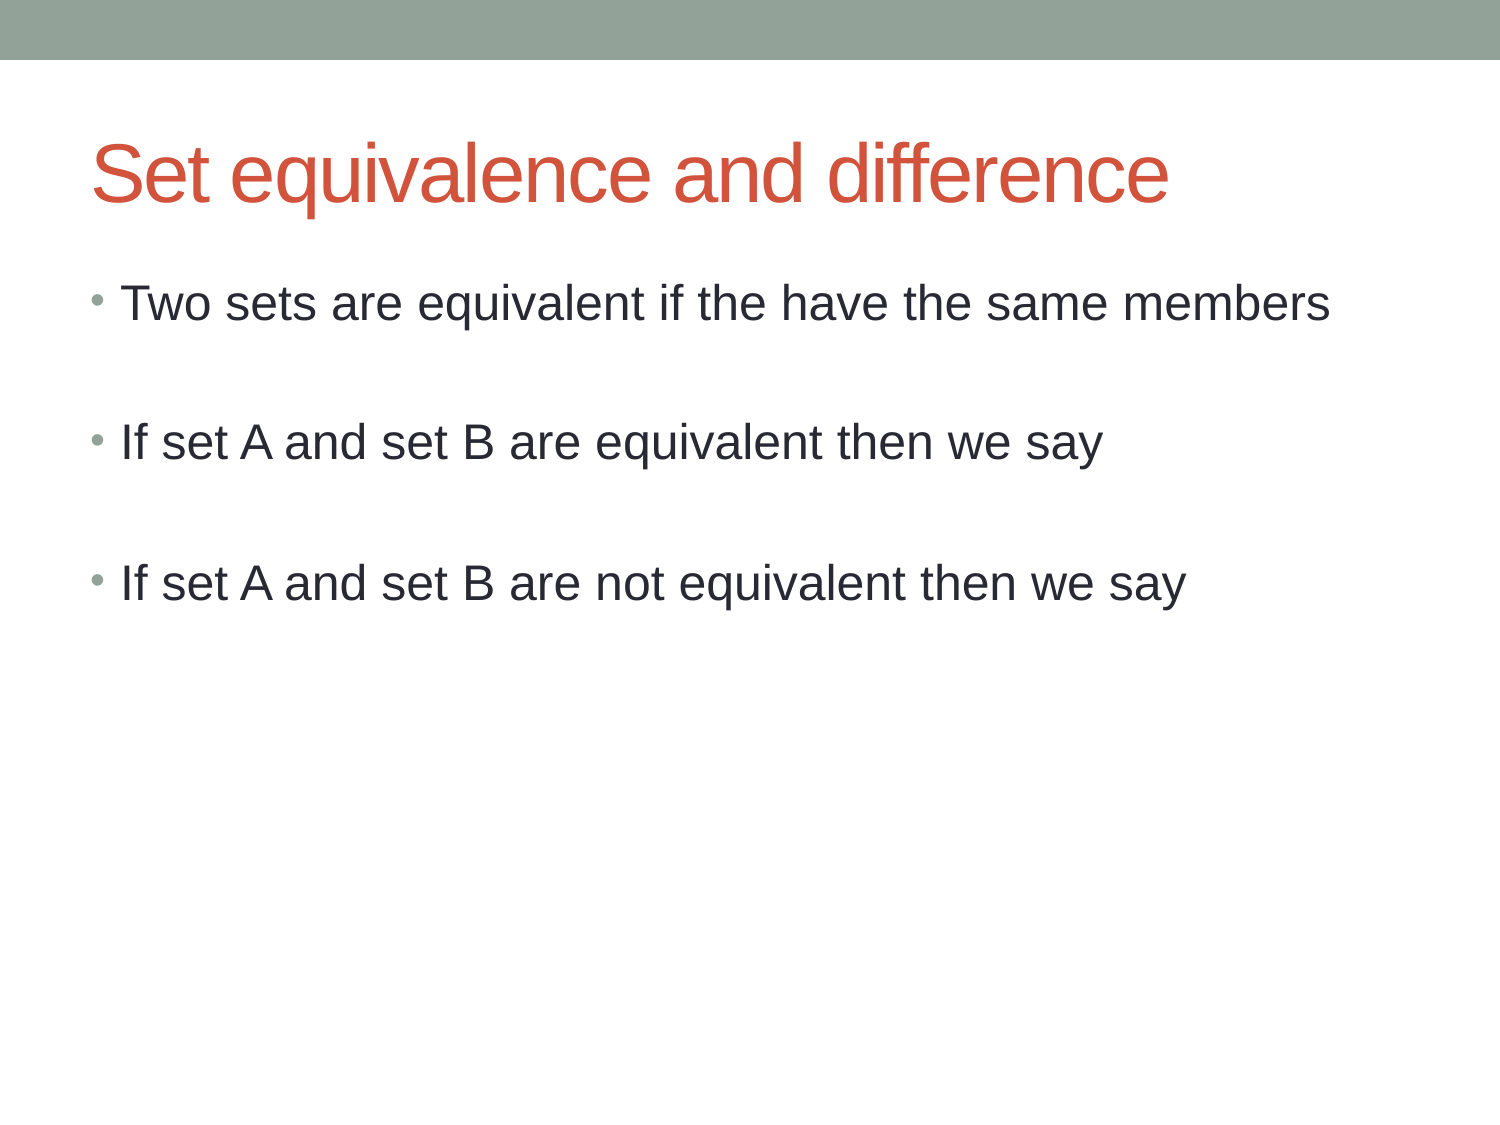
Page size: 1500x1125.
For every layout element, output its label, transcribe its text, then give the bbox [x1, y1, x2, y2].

title Set equivalence and difference [75, 87, 1425, 250]
